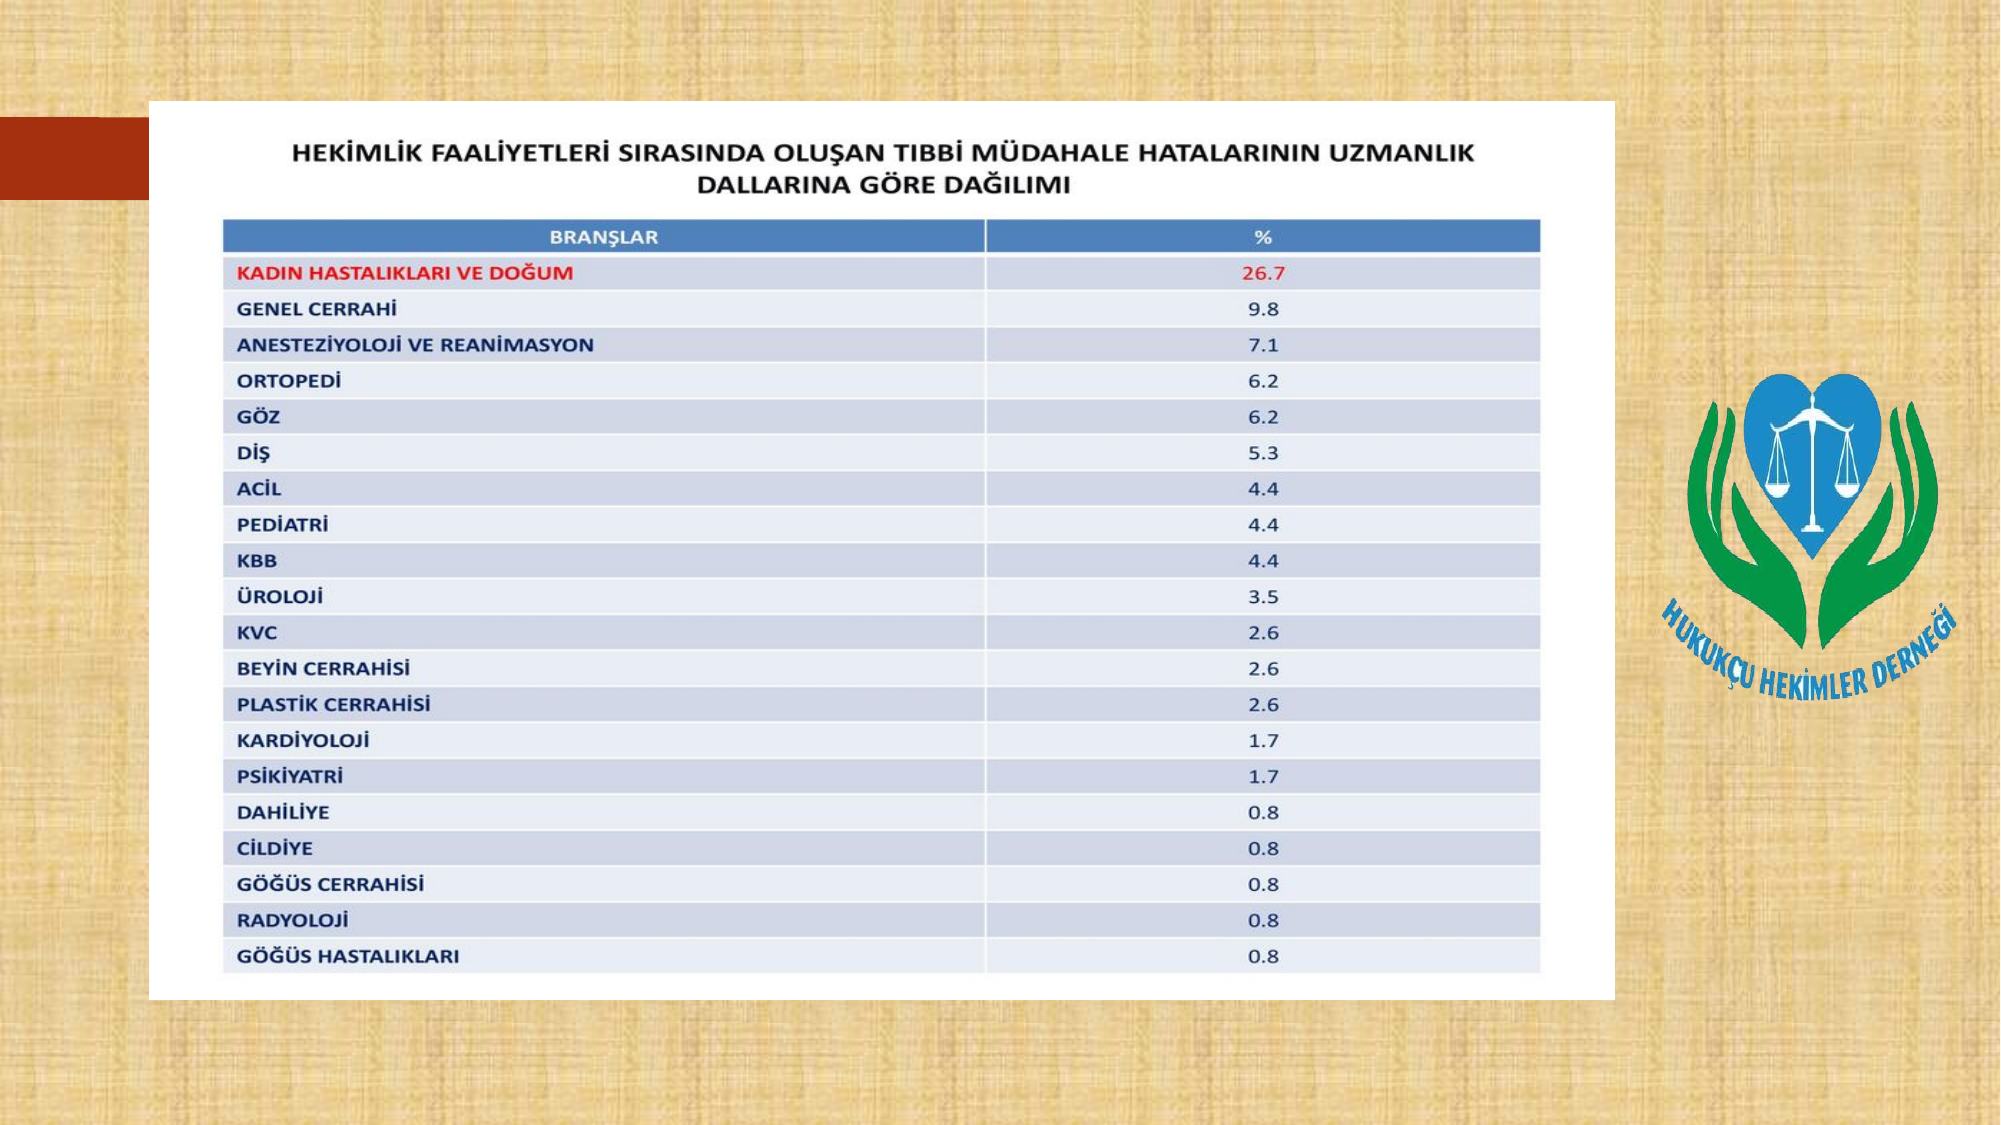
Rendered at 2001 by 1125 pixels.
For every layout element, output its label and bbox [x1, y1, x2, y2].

picture [0, 0, 2001, 1125]
list [149, 101, 1615, 1000]
